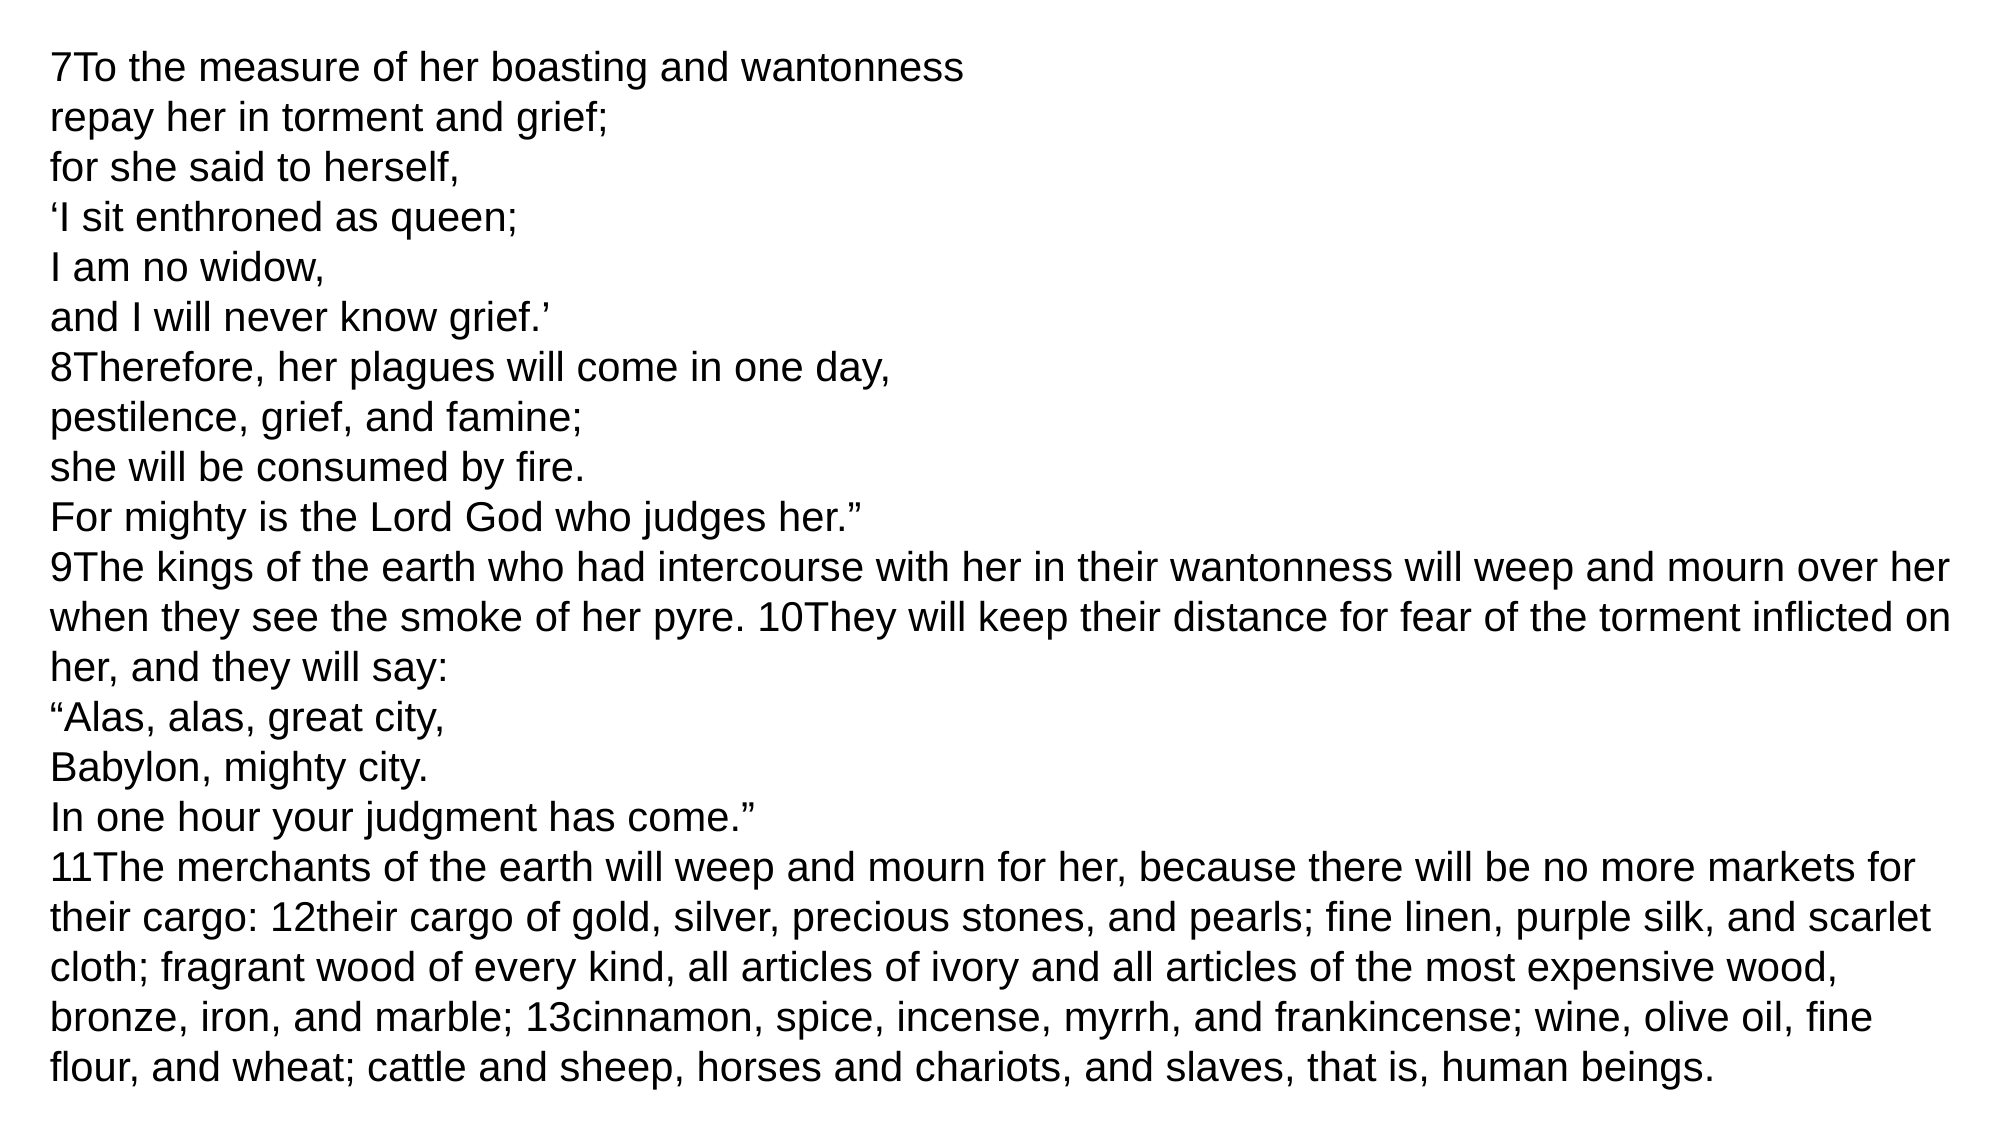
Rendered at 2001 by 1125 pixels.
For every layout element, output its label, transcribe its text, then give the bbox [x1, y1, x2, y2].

text_box 7To the measure of her boasting and wantonness repay her in torment and grief; for she said to herself, ‘I sit enthroned as queen; I am no widow, and I will never know grief.’ 8Therefore, her plagues will come in one day, pestilence, grief, and famine; she will be consumed by fire. For mighty is the Lord God who judges her.” 9The kings of the earth who had intercourse with her in their wantonness will weep and mourn over her when they see the smoke of her pyre. 10They will keep their distance for fear of the torment inflicted on her, and they will say: “Alas, alas, great city, Babylon, mighty city. In one hour your judgment has come.” 11The merchants of the earth will weep and mourn for her, because there will be no more markets for their cargo: 12their cargo of gold, silver, precious stones, and pearls; fine linen, purple silk, and scarlet cloth; fragrant wood of every kind, all articles of ivory and all articles of the most expensive wood, bronze, iron, and marble; 13cinnamon, spice, incense, myrrh, and frankincense; wine, olive oil, fine flour, and wheat; cattle and sheep, horses and chariots, and slaves, that is, human beings. [34, 32, 1975, 1098]
